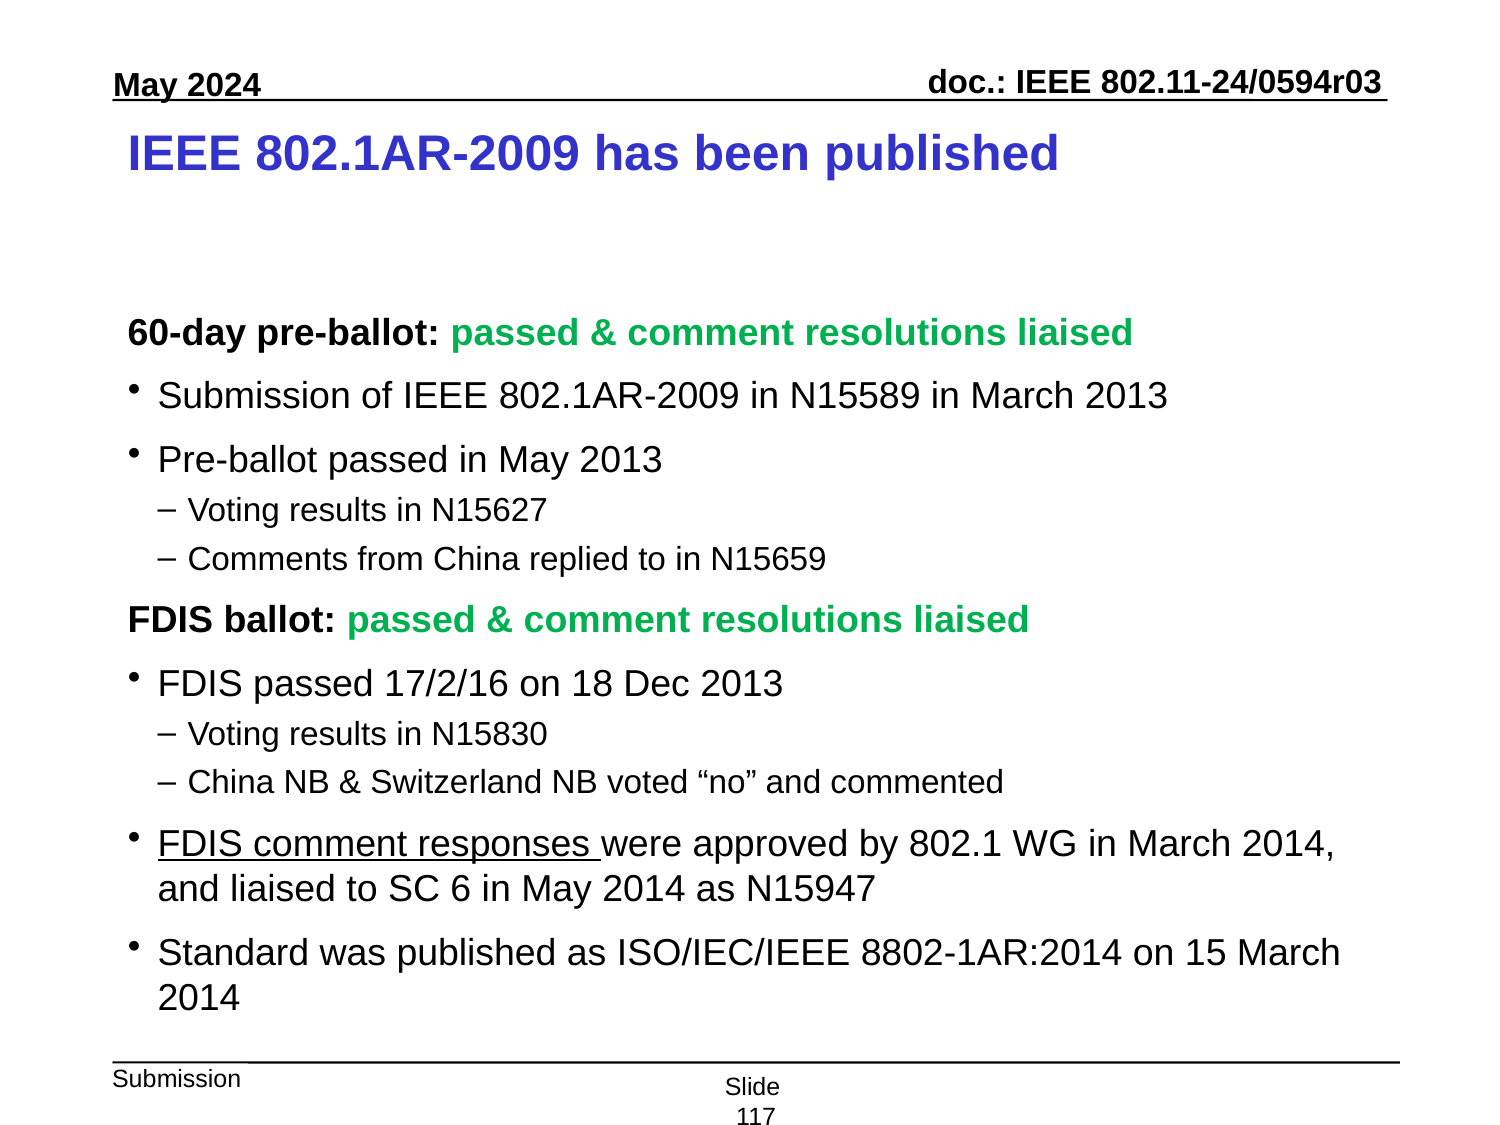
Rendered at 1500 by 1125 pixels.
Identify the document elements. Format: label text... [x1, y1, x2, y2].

slide_number Slide 117 [709, 1069, 803, 1101]
list 60-day pre-ballot: passed & comment resolutions liaised Submission of IEEE 802.1AR-2009 in N15589 in March 2013 Pre-ballot passed in May 2013 Voting results in N15627 Comments from China replied to in N15659 FDIS ballot: passed & comment resolutions liaised FDIS passed 17/2/16 on 18 Dec 2013 Voting results in N15830 China NB & Switzerland NB voted “no” and commented FDIS comment responses were approved by 802.1 WG in March 2014, and liaised to SC 6 in May 2014 as N15947 Standard was published as ISO/IEC/IEEE 8802-1AR:2014 on 15 March 2014 [112, 299, 1388, 975]
title IEEE 802.1AR-2009 has been published [112, 112, 1438, 288]
